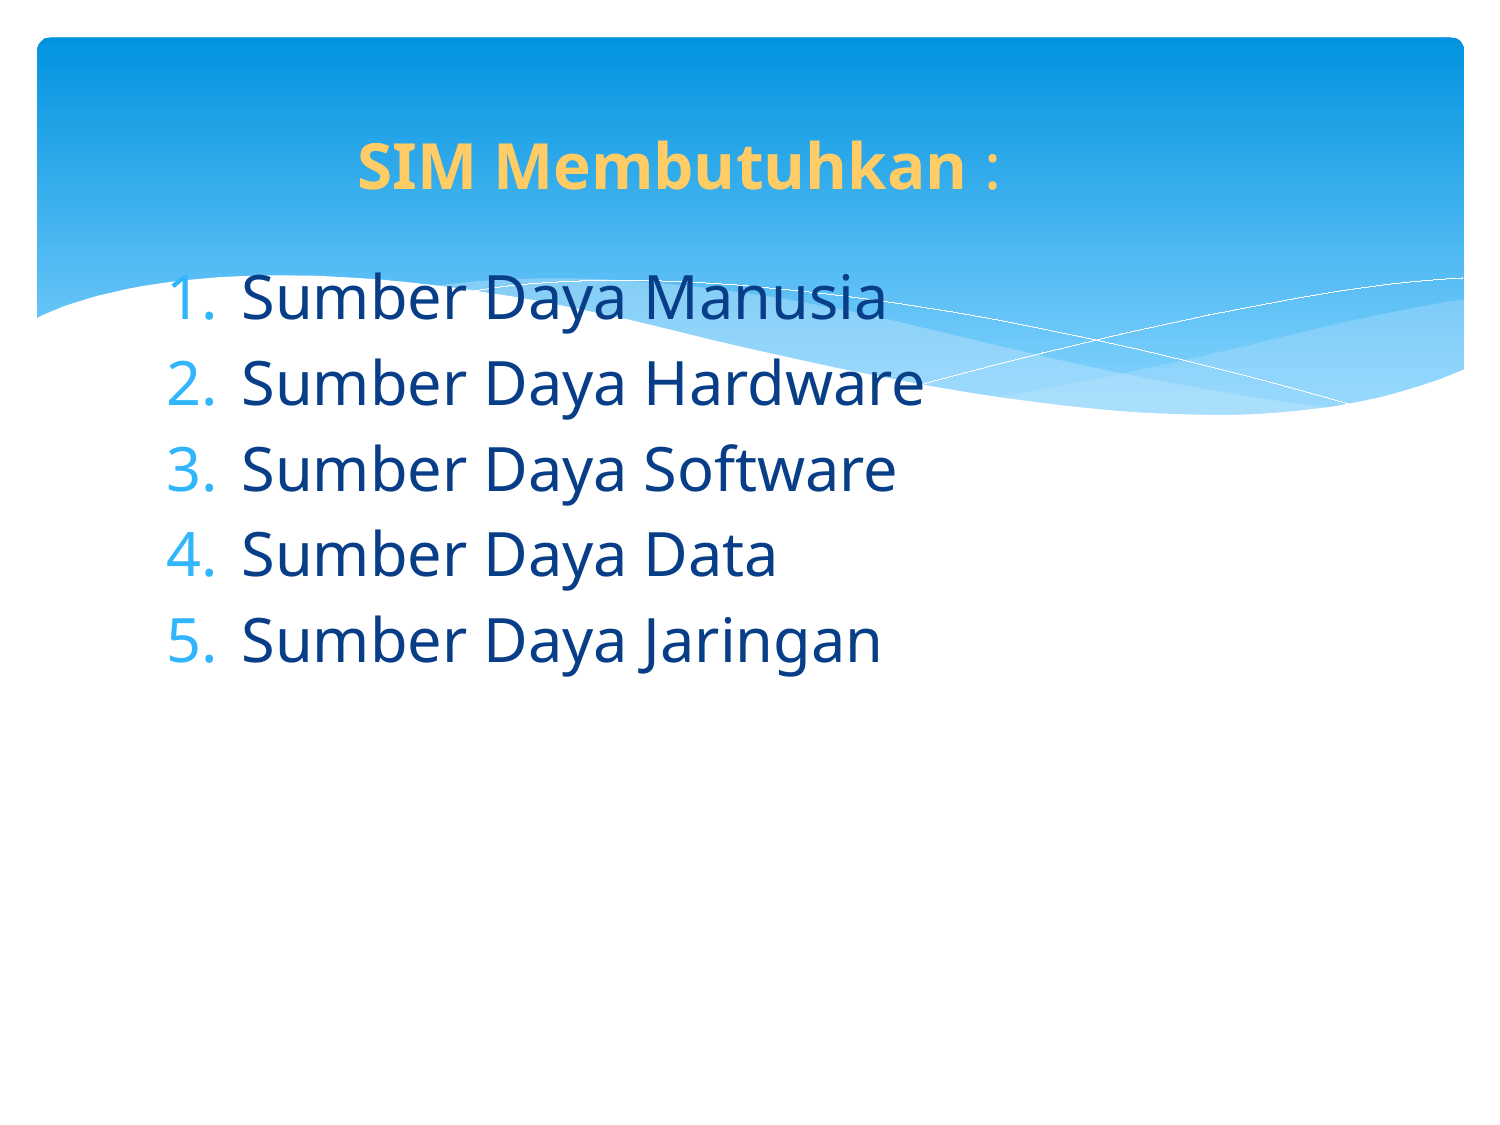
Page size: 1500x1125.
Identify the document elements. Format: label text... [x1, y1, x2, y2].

list Sumber Daya Manusia Sumber Daya Hardware Sumber Daya Software Sumber Daya Data Sumber Daya Jaringan [151, 250, 1289, 684]
title SIM Membutuhkan : [161, 118, 1198, 211]
